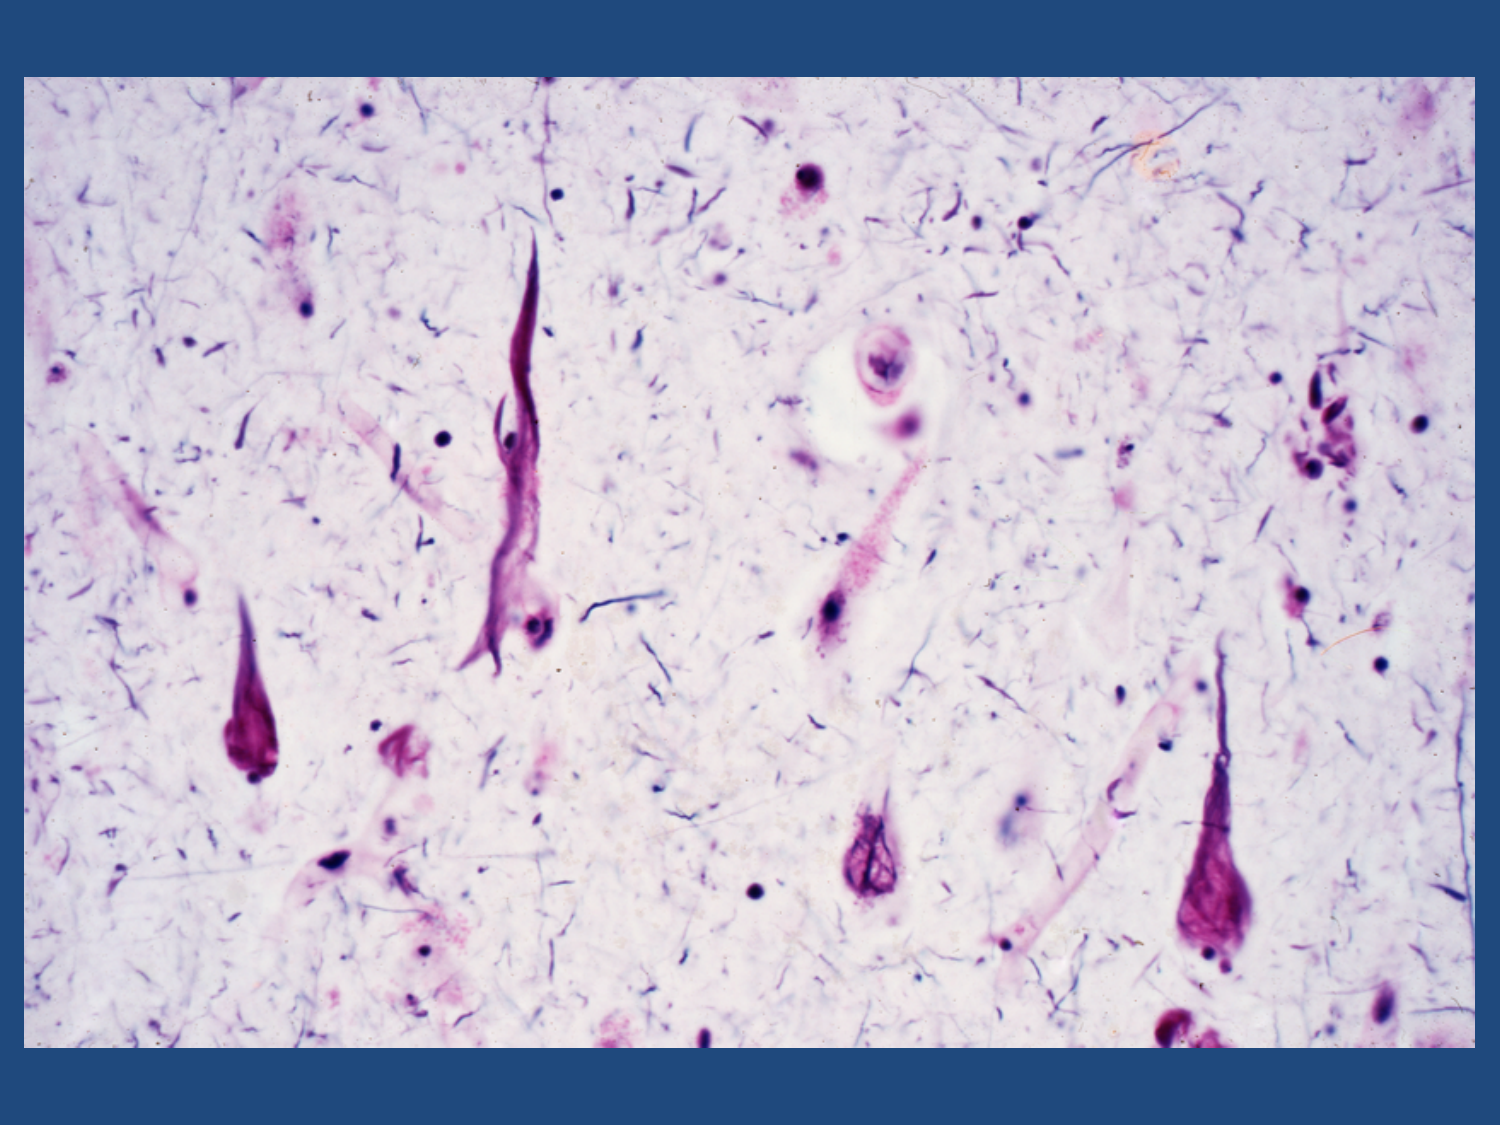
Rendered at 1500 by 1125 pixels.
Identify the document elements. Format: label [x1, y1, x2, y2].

picture [24, 76, 1476, 1049]
